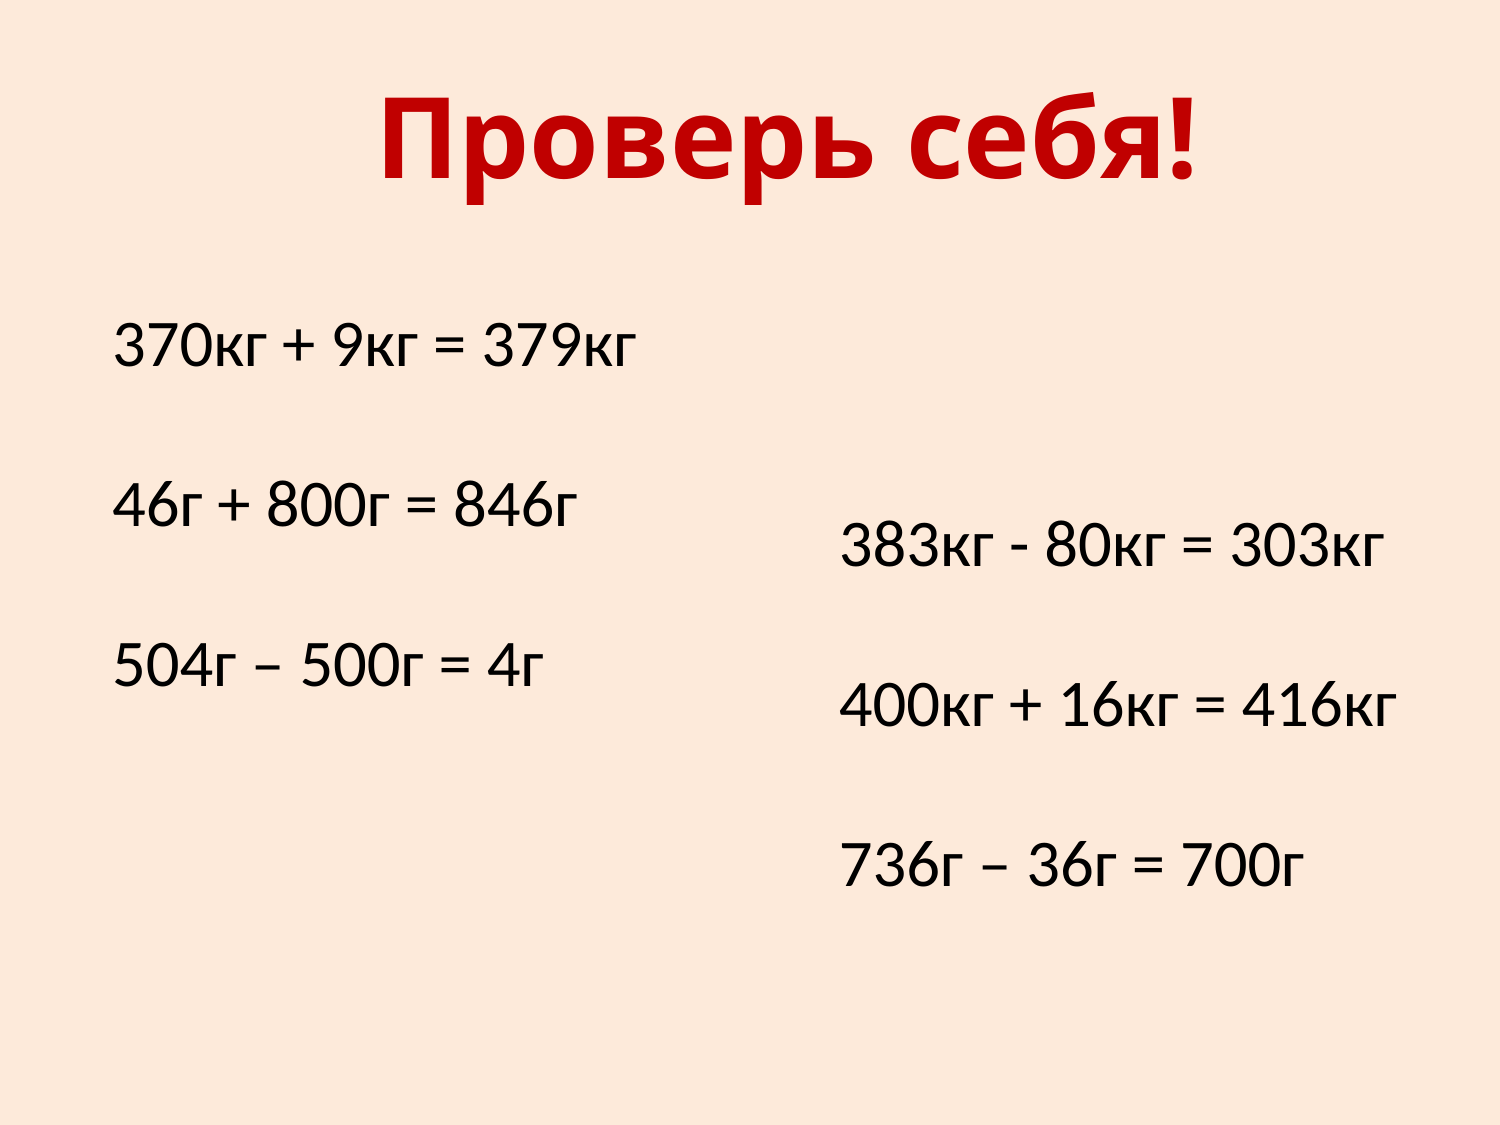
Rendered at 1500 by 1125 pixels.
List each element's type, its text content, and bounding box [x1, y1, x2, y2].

text_box 383кг - 80кг = 303кг 400кг + 16кг = 416кг 736г – 36г = 700г [824, 492, 1413, 907]
text_box Проверь себя! [360, 58, 1215, 209]
text_box 370кг + 9кг = 379кг 46г + 800г = 846г 504г – 500г = 4г [97, 292, 652, 708]
